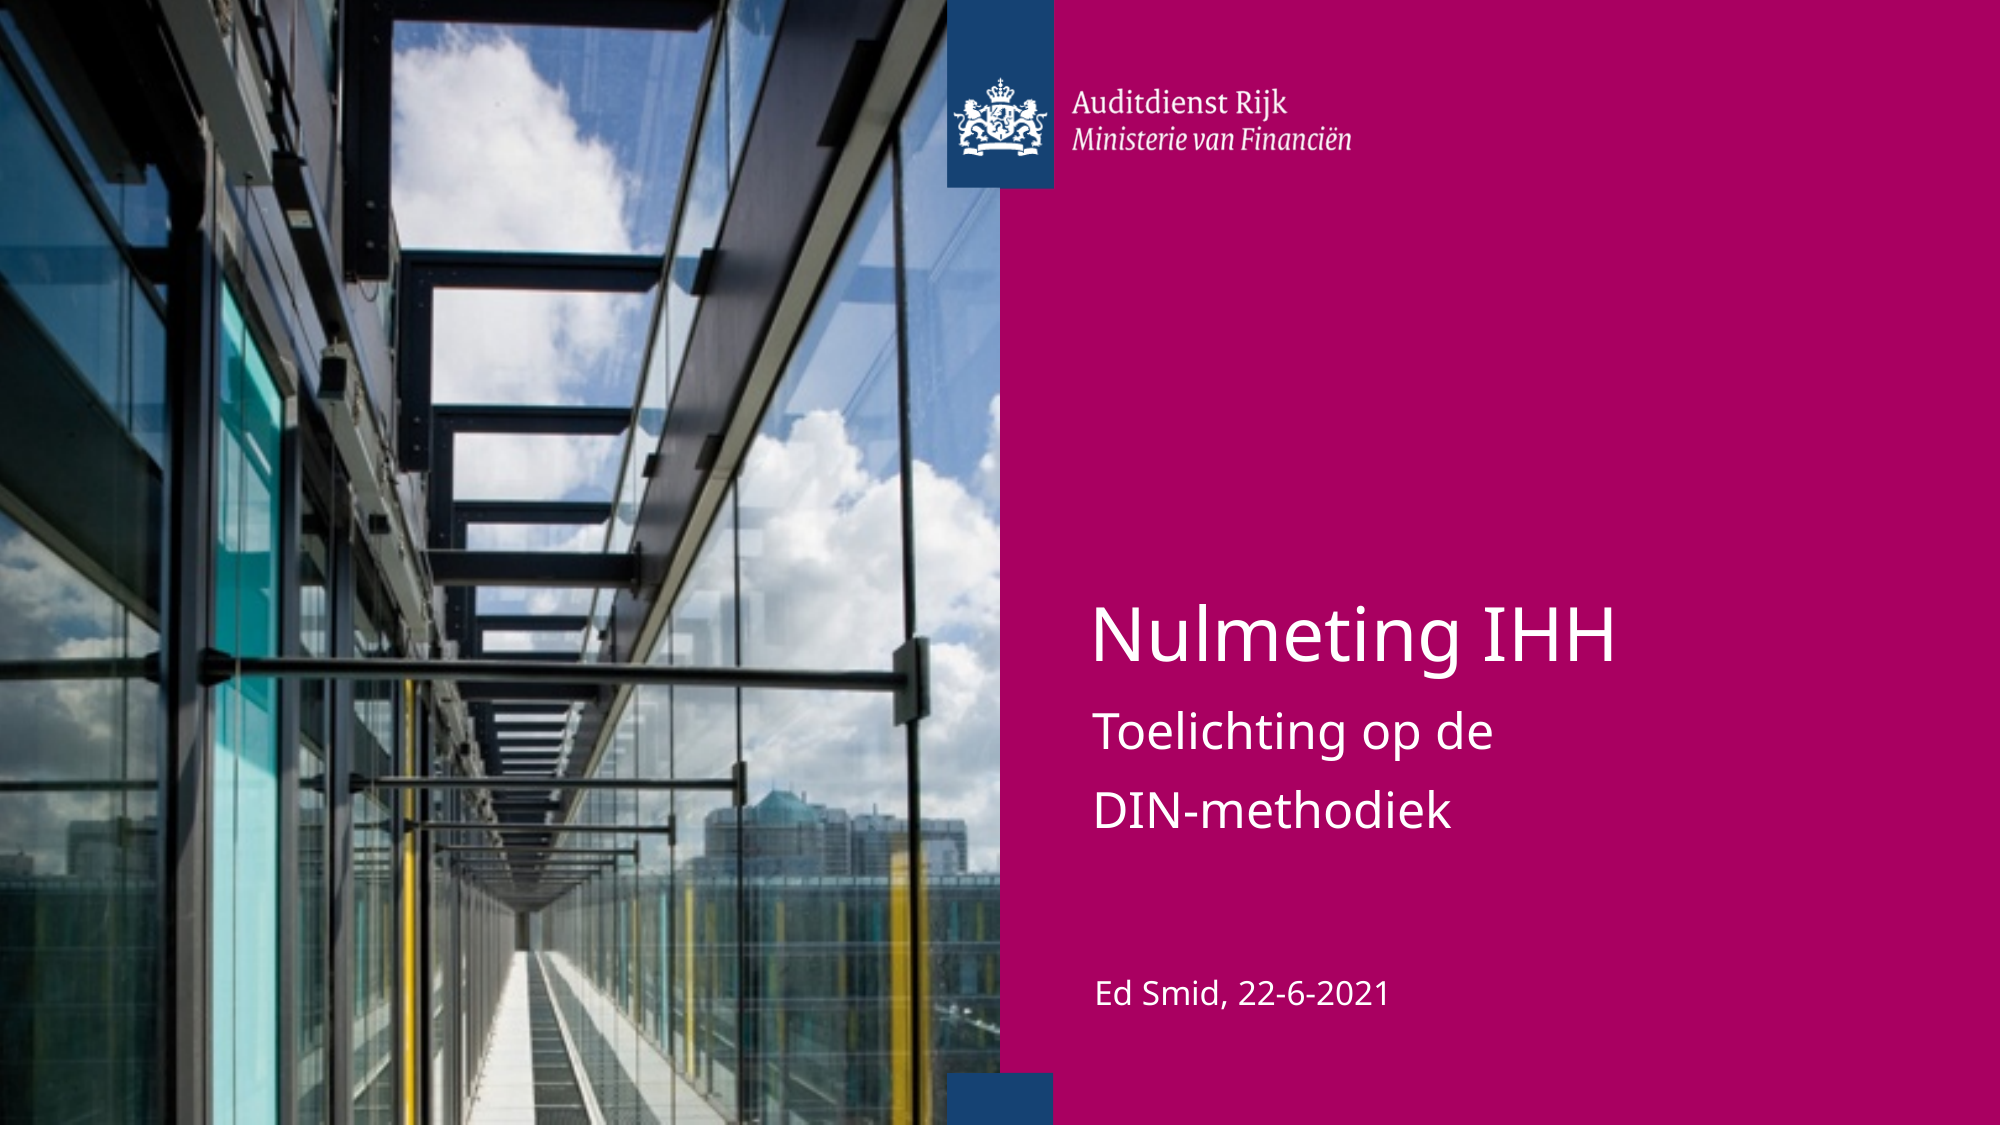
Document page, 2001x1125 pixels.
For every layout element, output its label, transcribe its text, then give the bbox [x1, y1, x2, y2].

list Ed Smid, 22-6-2021 [1074, 957, 1896, 1021]
title Nulmeting IHH [1074, 309, 1896, 691]
picture [0, 0, 2001, 1125]
subtitle Toelichting op de DIN-methodiek [1074, 691, 1896, 957]
